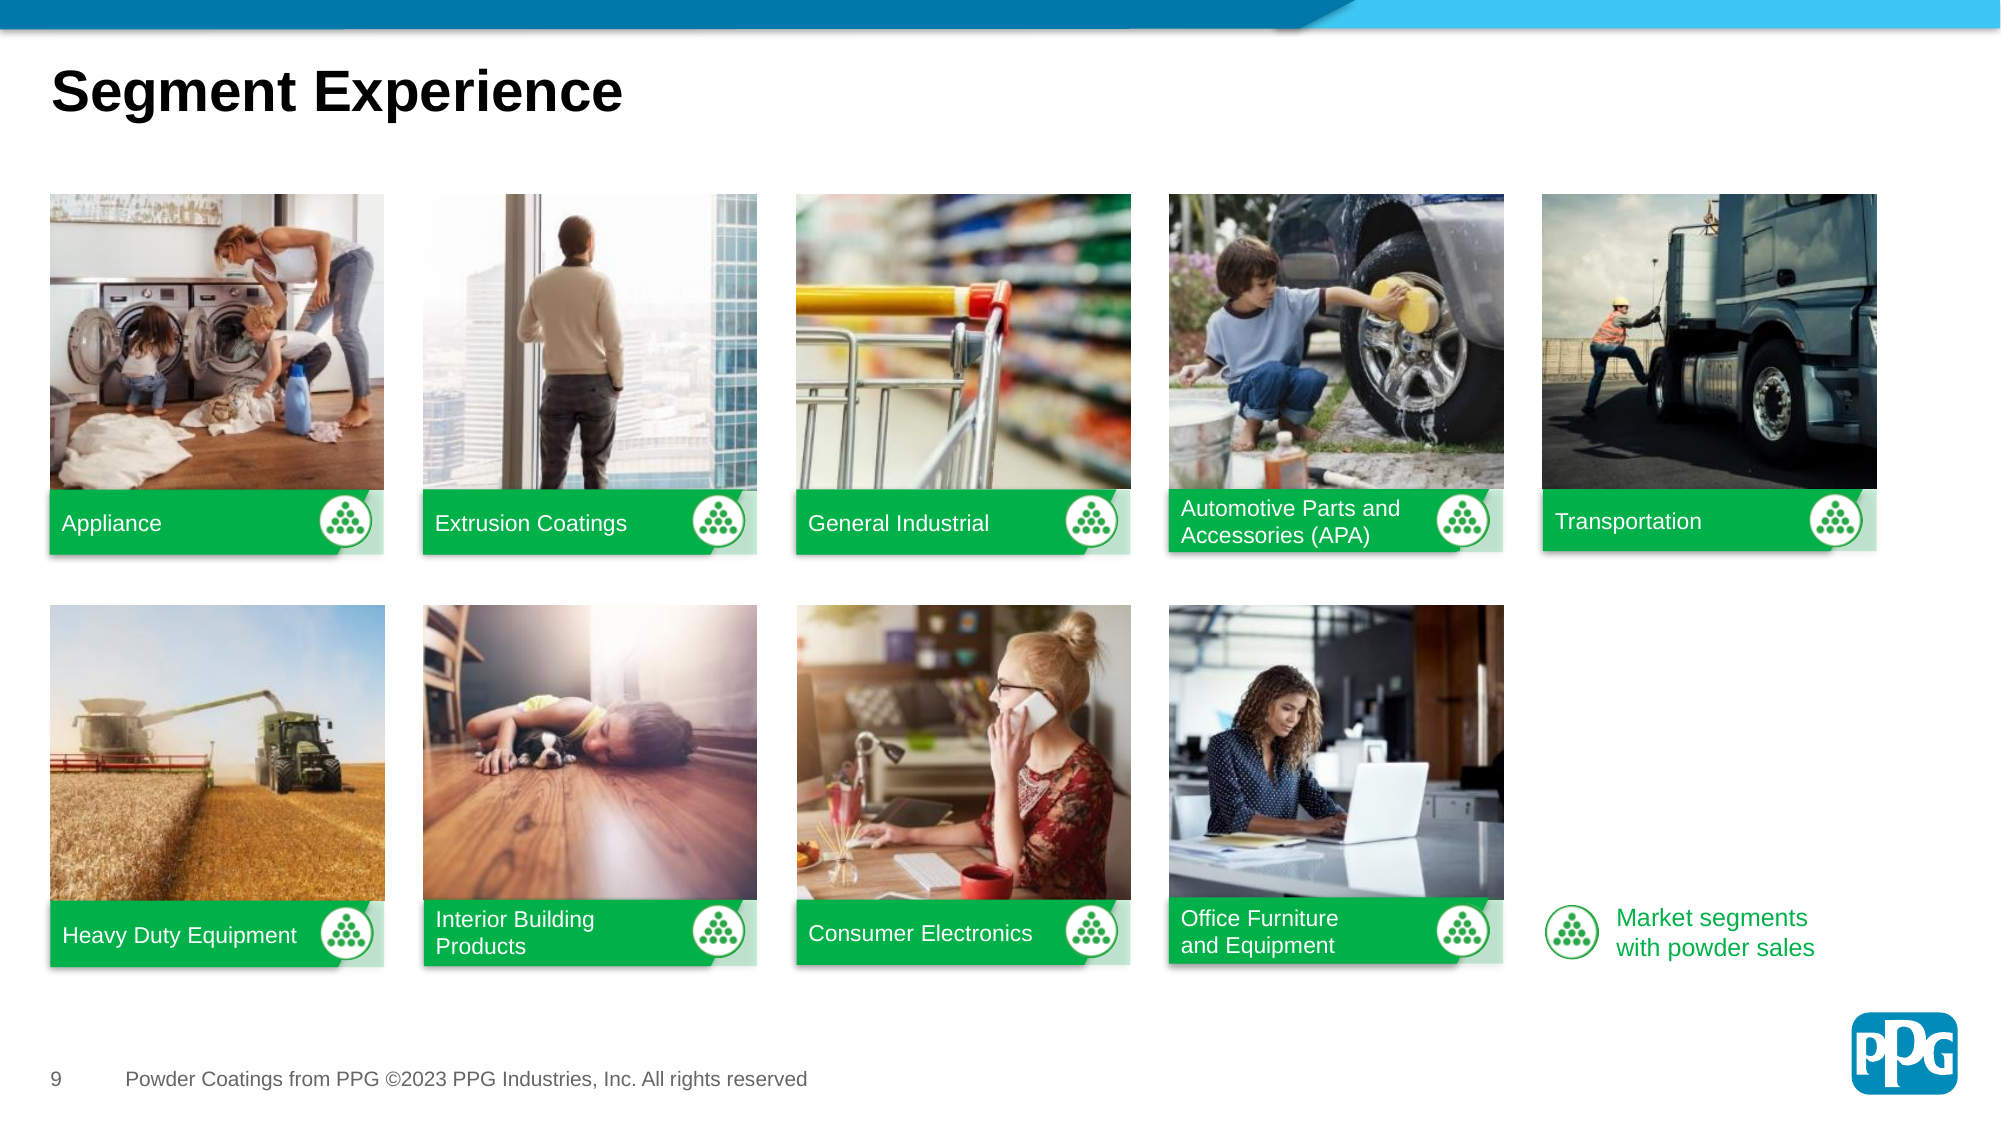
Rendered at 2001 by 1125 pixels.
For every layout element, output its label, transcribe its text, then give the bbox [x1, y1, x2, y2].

picture [691, 493, 746, 549]
picture [422, 605, 757, 901]
picture [1435, 492, 1491, 548]
text_box Interior Building Products [423, 907, 688, 965]
picture [1544, 904, 1600, 960]
picture [691, 903, 746, 959]
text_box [49, 489, 384, 555]
picture [1435, 902, 1491, 958]
text_box Market segments with powder sales [1601, 894, 1867, 969]
picture [1808, 492, 1864, 548]
picture [1168, 605, 1504, 897]
picture [1063, 903, 1119, 959]
picture [50, 193, 385, 490]
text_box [50, 900, 385, 968]
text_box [796, 489, 1131, 555]
picture [1063, 493, 1119, 549]
picture [319, 905, 374, 961]
picture [797, 605, 1131, 899]
text_box [744, 906, 758, 967]
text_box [796, 899, 1131, 966]
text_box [1168, 488, 1504, 553]
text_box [422, 489, 758, 555]
text_box Powder Coatings from PPG ©2023 PPG Industries, Inc. All rights reserved [125, 1065, 1678, 1094]
text_box 9 [50, 1065, 125, 1094]
picture [1542, 193, 1877, 488]
picture [796, 193, 1131, 489]
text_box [1168, 897, 1504, 964]
picture [317, 493, 373, 549]
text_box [1542, 488, 1877, 552]
picture [1169, 193, 1504, 488]
picture [422, 193, 758, 489]
text_box Segment Experience [51, 53, 1966, 195]
picture [50, 605, 385, 900]
